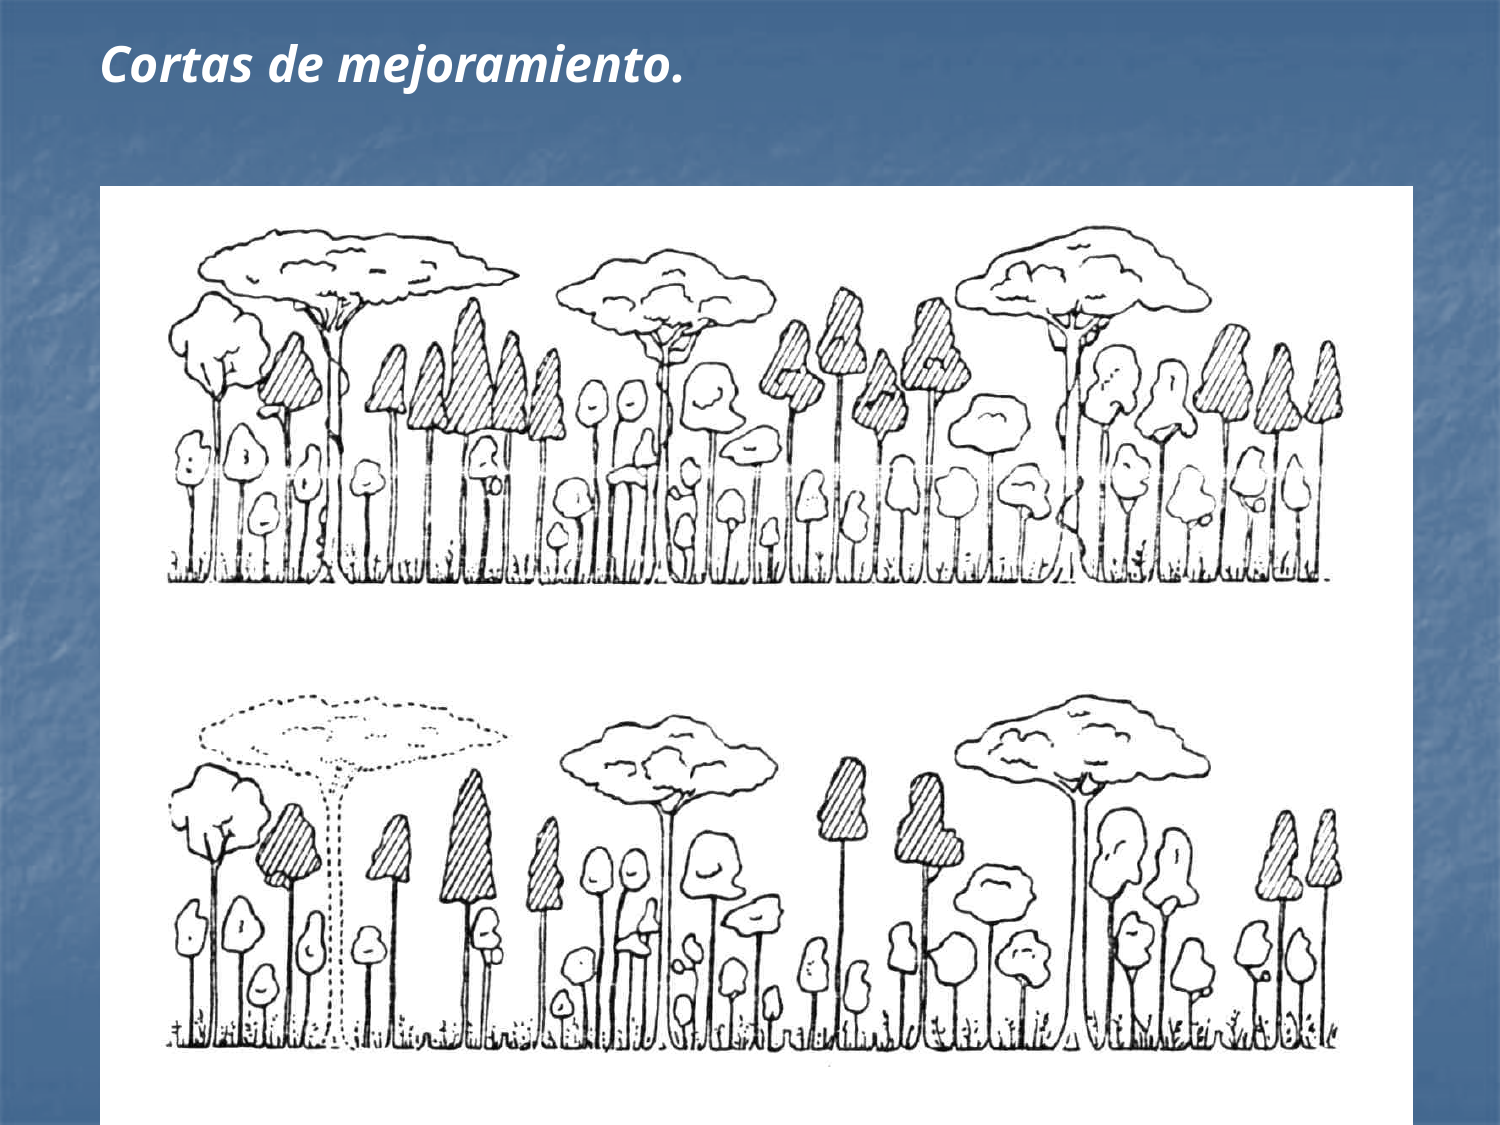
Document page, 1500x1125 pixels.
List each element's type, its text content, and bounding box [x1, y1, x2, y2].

picture [100, 186, 1413, 1125]
text_box Cortas de mejoramiento. [84, 24, 1463, 160]
